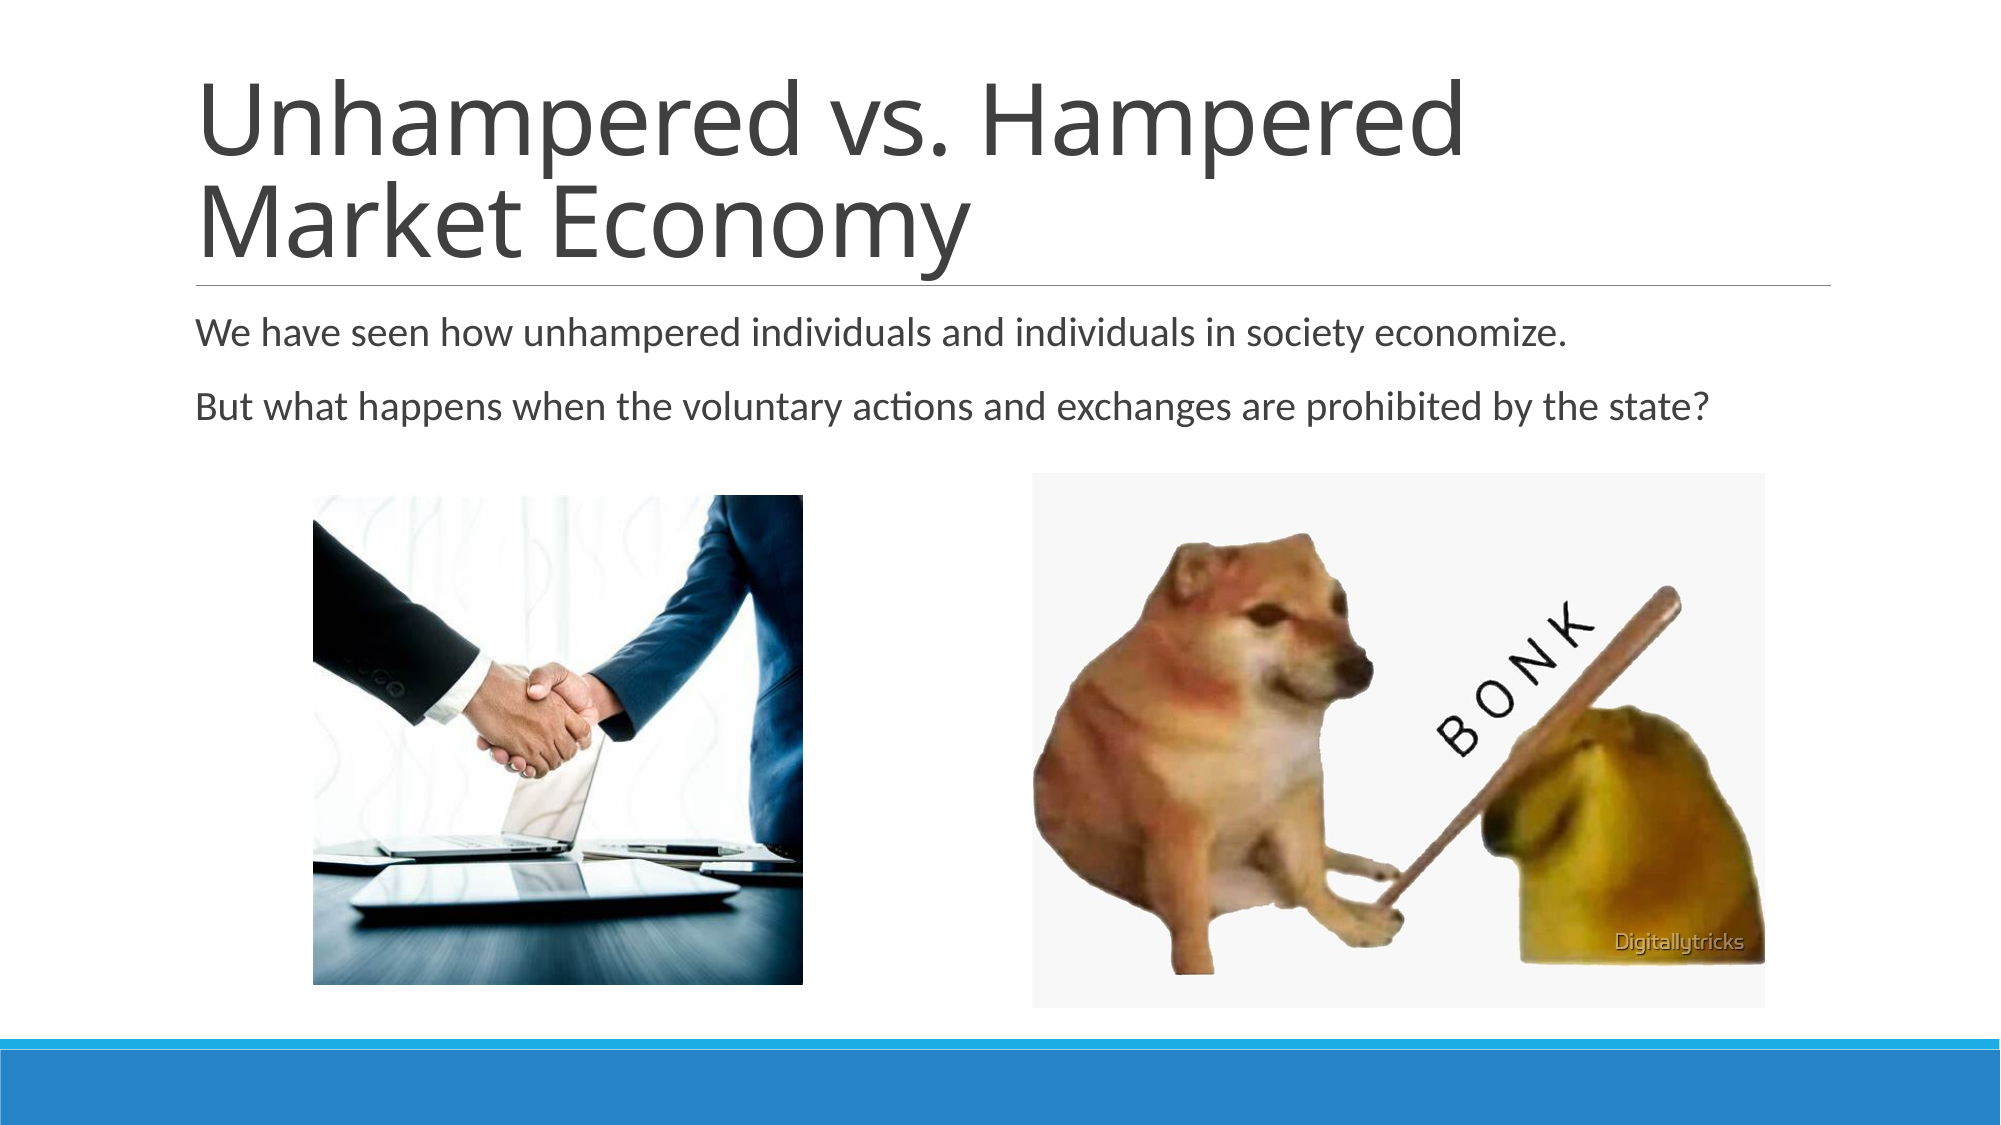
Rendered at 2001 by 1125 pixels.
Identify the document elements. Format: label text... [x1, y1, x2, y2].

picture [313, 495, 804, 986]
list We have seen how unhampered individuals and individuals in society economize. But what happens when the voluntary actions and exchanges are prohibited by the state? [180, 302, 1830, 963]
title Unhampered vs. Hampered Market Economy [180, 47, 1830, 285]
picture [1031, 473, 1766, 1008]
